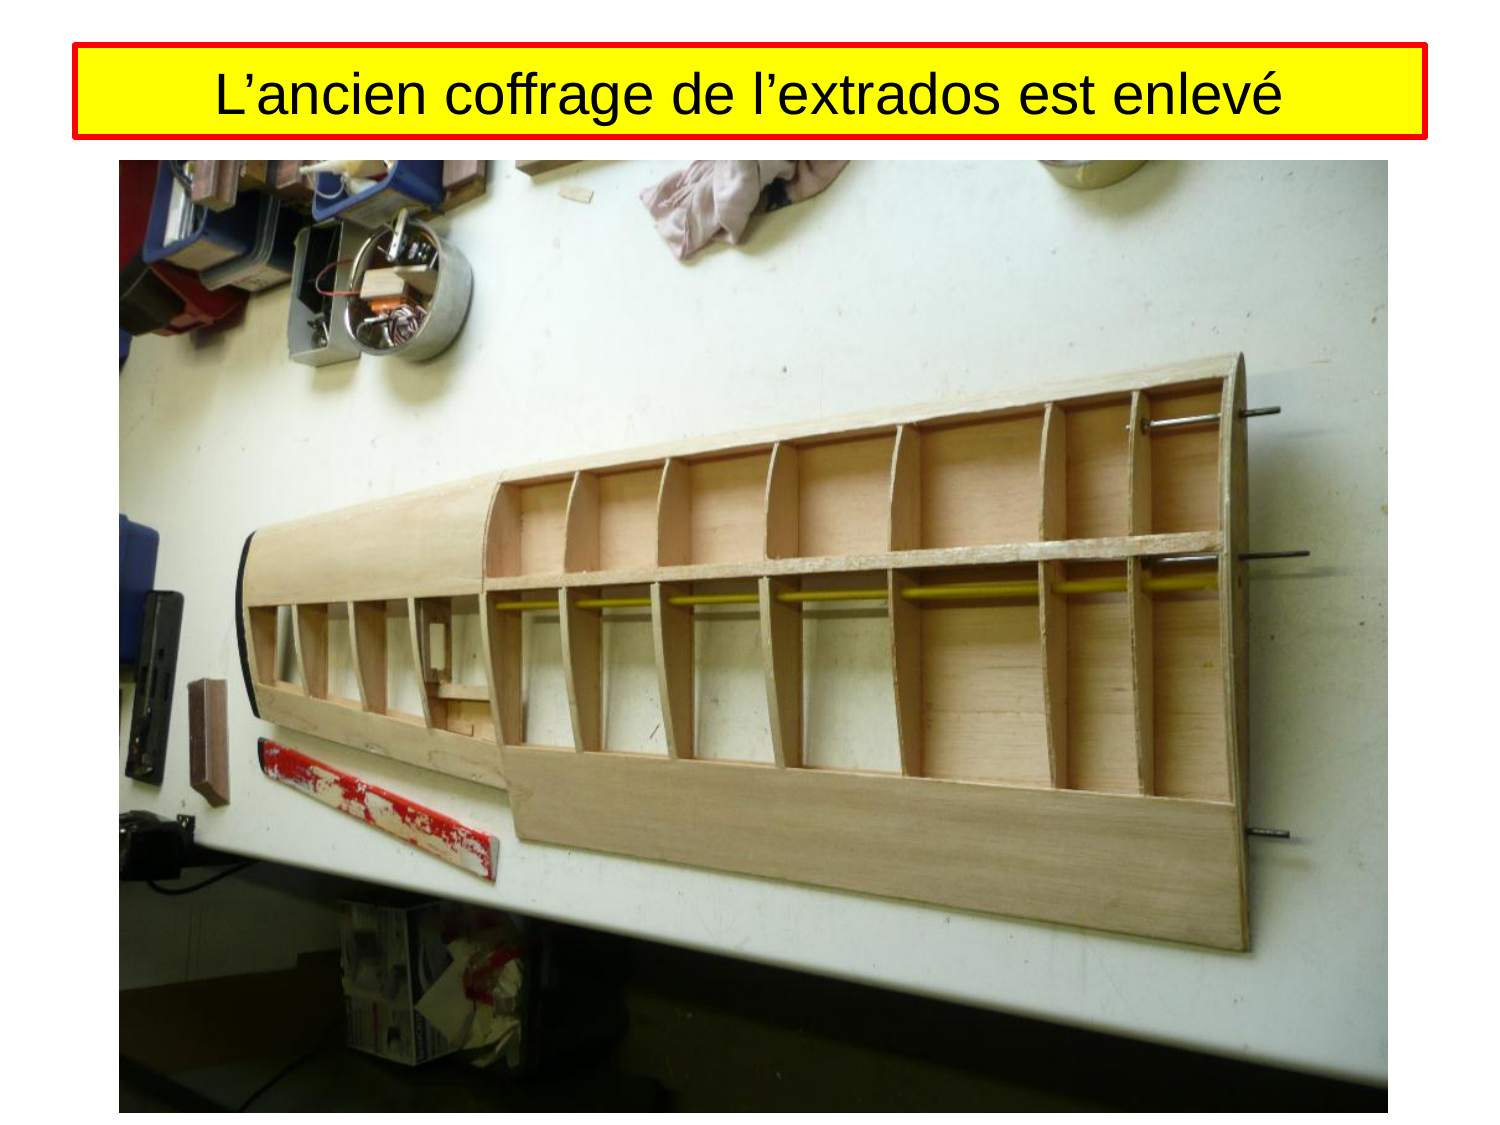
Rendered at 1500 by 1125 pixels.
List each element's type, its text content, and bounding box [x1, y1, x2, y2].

title L’ancien coffrage de l’extrados est enlevé [75, 45, 1425, 138]
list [119, 160, 1389, 1113]
